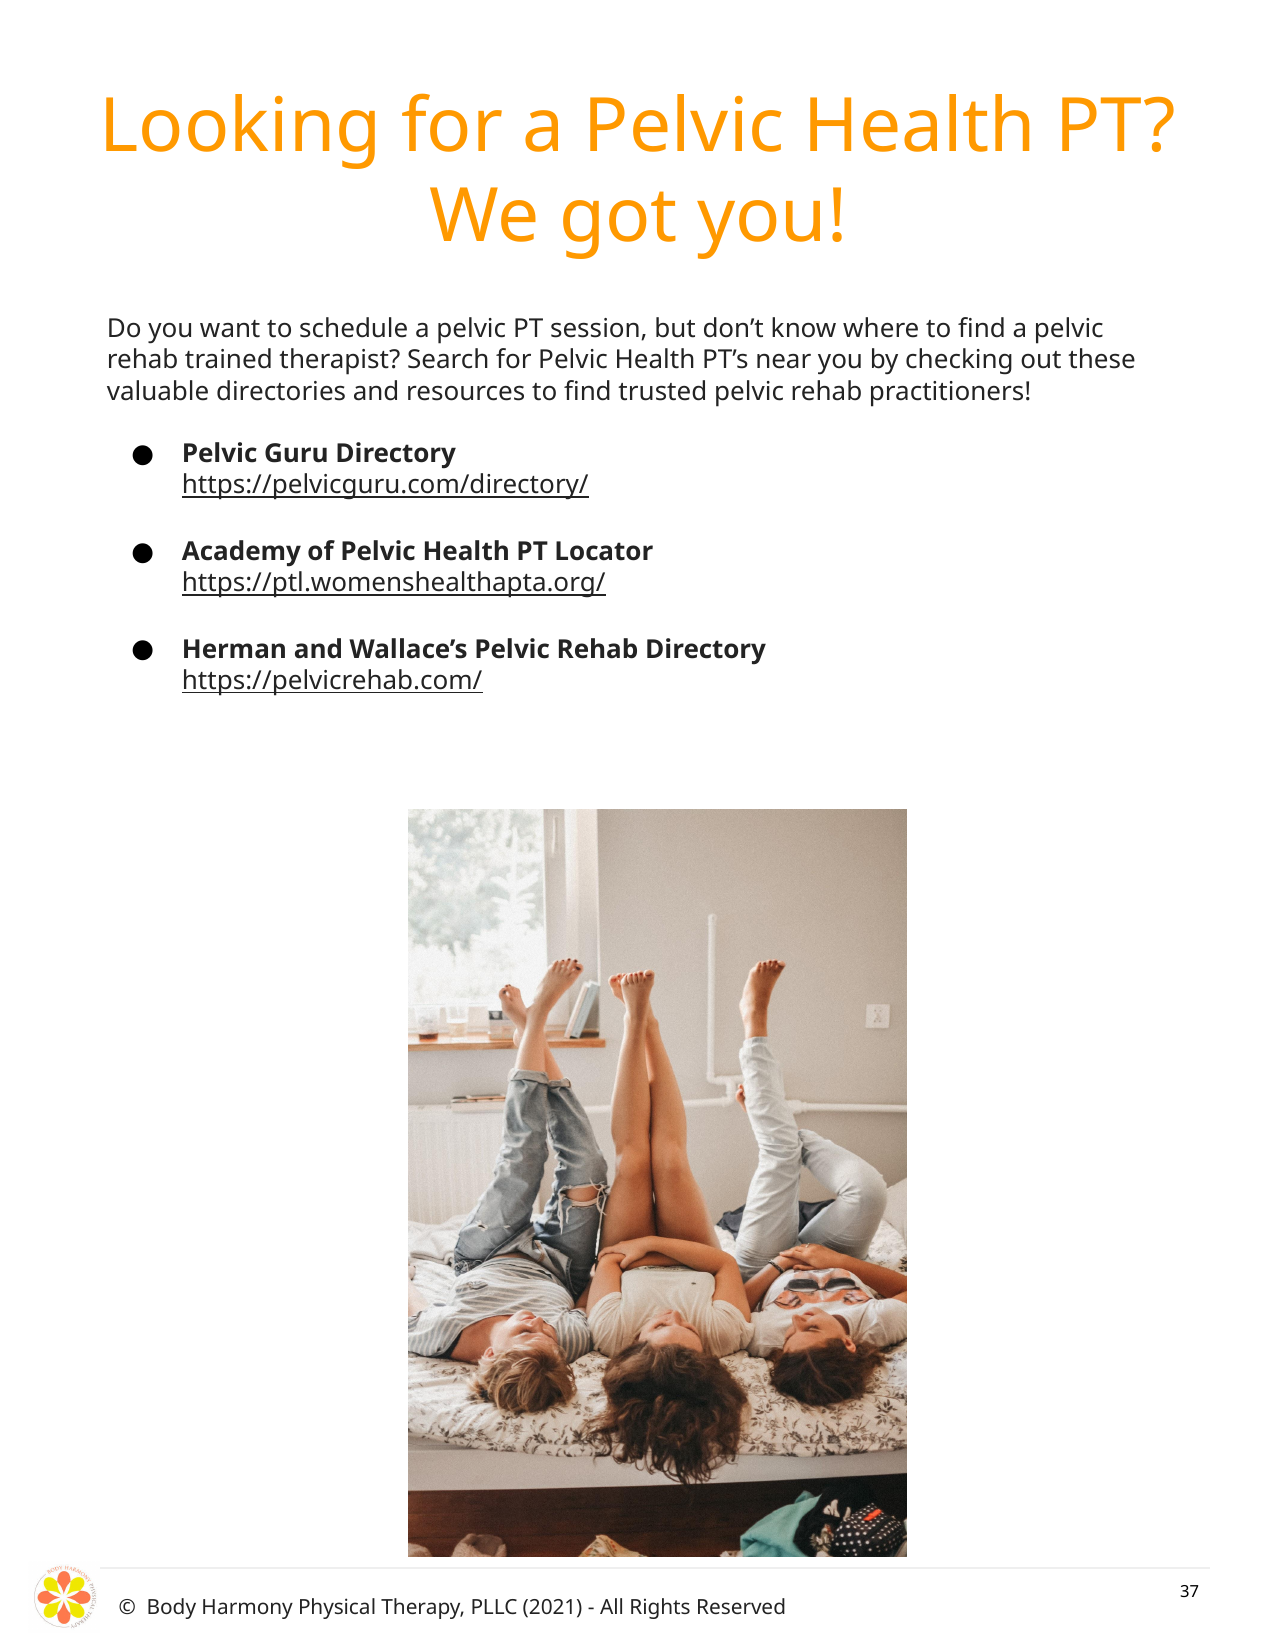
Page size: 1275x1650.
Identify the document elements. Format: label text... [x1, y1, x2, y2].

text_box © Body Harmony Physical Therapy, PLLC (2021) - All Rights Reserved [105, 1578, 907, 1633]
picture [408, 809, 907, 1557]
title Looking for a Pelvic Health PT? We got you! [90, 76, 1185, 311]
text_box 37 [1178, 1578, 1213, 1603]
picture [28, 1561, 101, 1634]
list Do you want to schedule a pelvic PT session, but don’t know where to find a pelvic rehab trained therapist? Search for Pelvic Health PT’s near you by checking out these valuable directories and resources to find trusted pelvic rehab practitioners! Pelvic Guru Directory https://pelvicguru.com/directory/ Academy of Pelvic Health PT Locator https://ptl.womenshealthapta.org/ Herman and Wallace’s Pelvic Rehab Directory https://pelvicrehab.com/ [106, 280, 1169, 1370]
